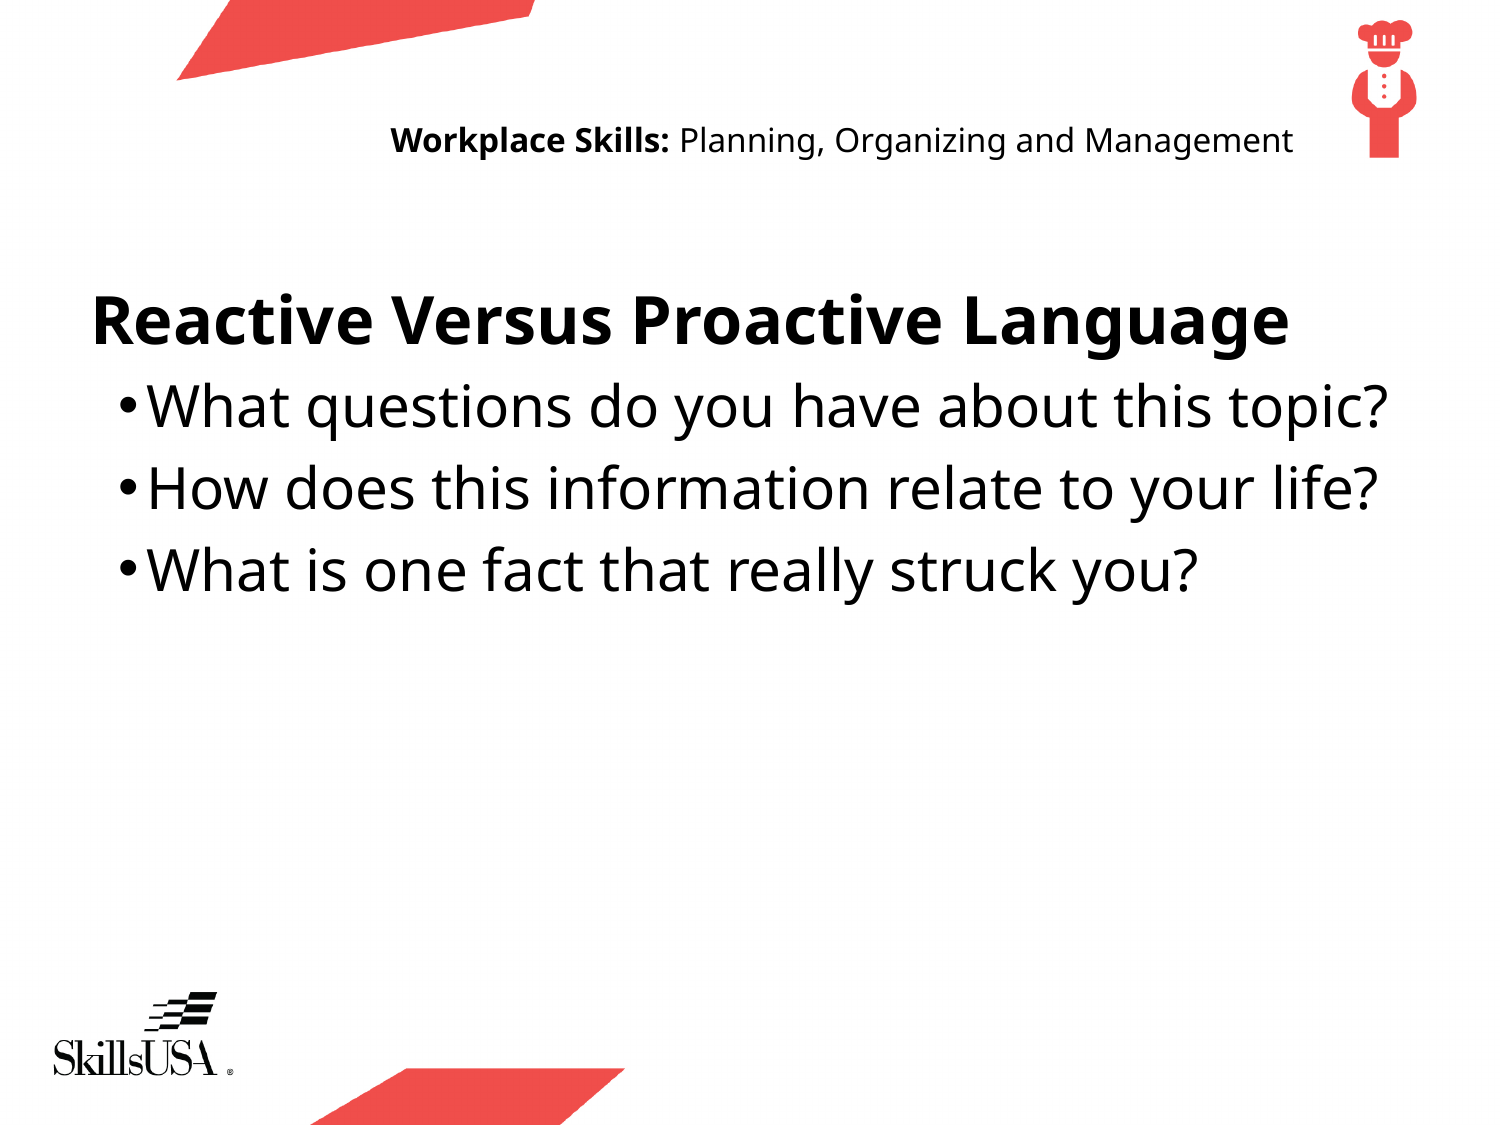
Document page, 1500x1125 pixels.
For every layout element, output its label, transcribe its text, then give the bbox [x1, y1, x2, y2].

title Workplace Skills: Planning, Organizing and Management [90, 45, 1310, 233]
picture [0, 0, 1500, 1125]
list Reactive Versus Proactive Language What questions do you have about this topic? How does this information relate to your life? What is one fact that really struck you? [75, 262, 1425, 1005]
